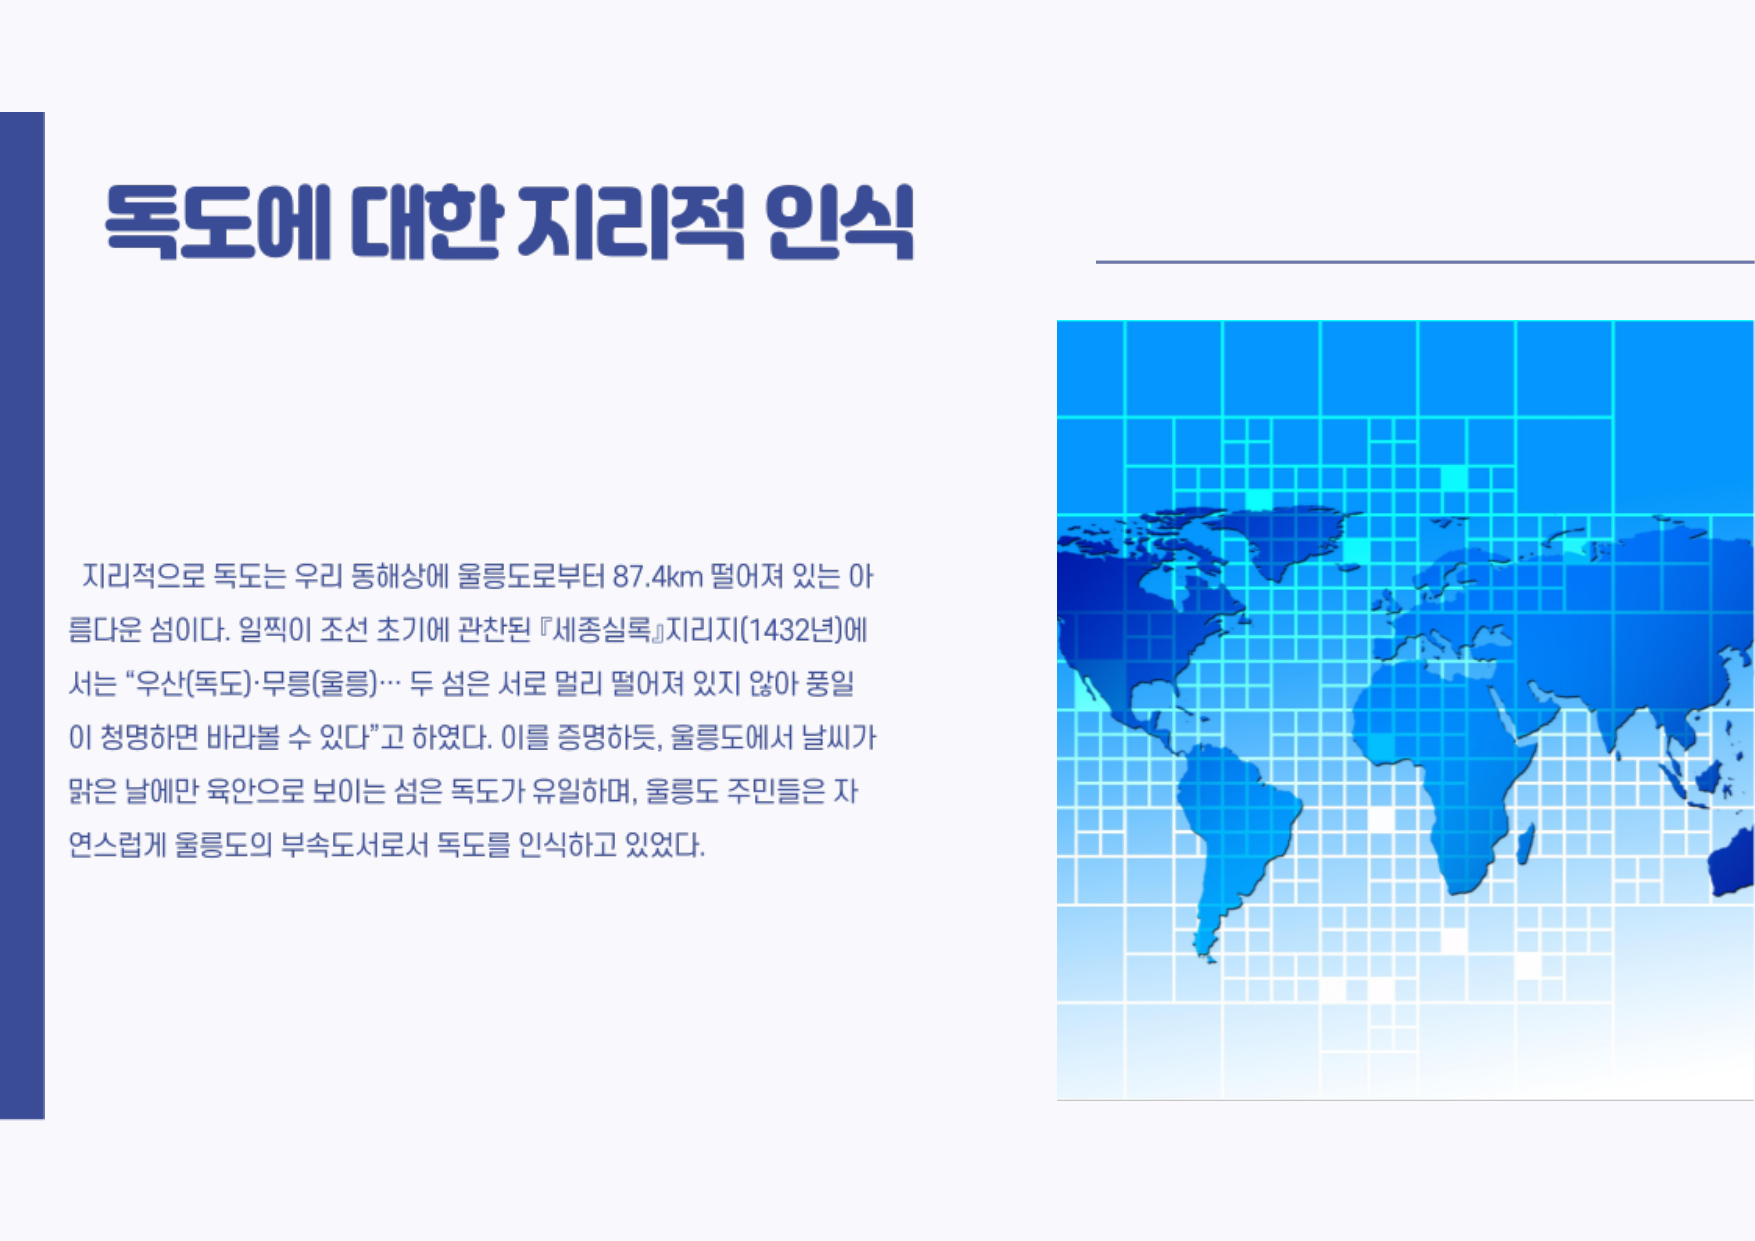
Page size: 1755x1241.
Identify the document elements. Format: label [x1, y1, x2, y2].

text_box [1056, 320, 1755, 1103]
picture [78, 129, 996, 353]
text_box [0, 112, 46, 1121]
picture [59, 550, 901, 1037]
text_box [1095, 257, 1755, 268]
